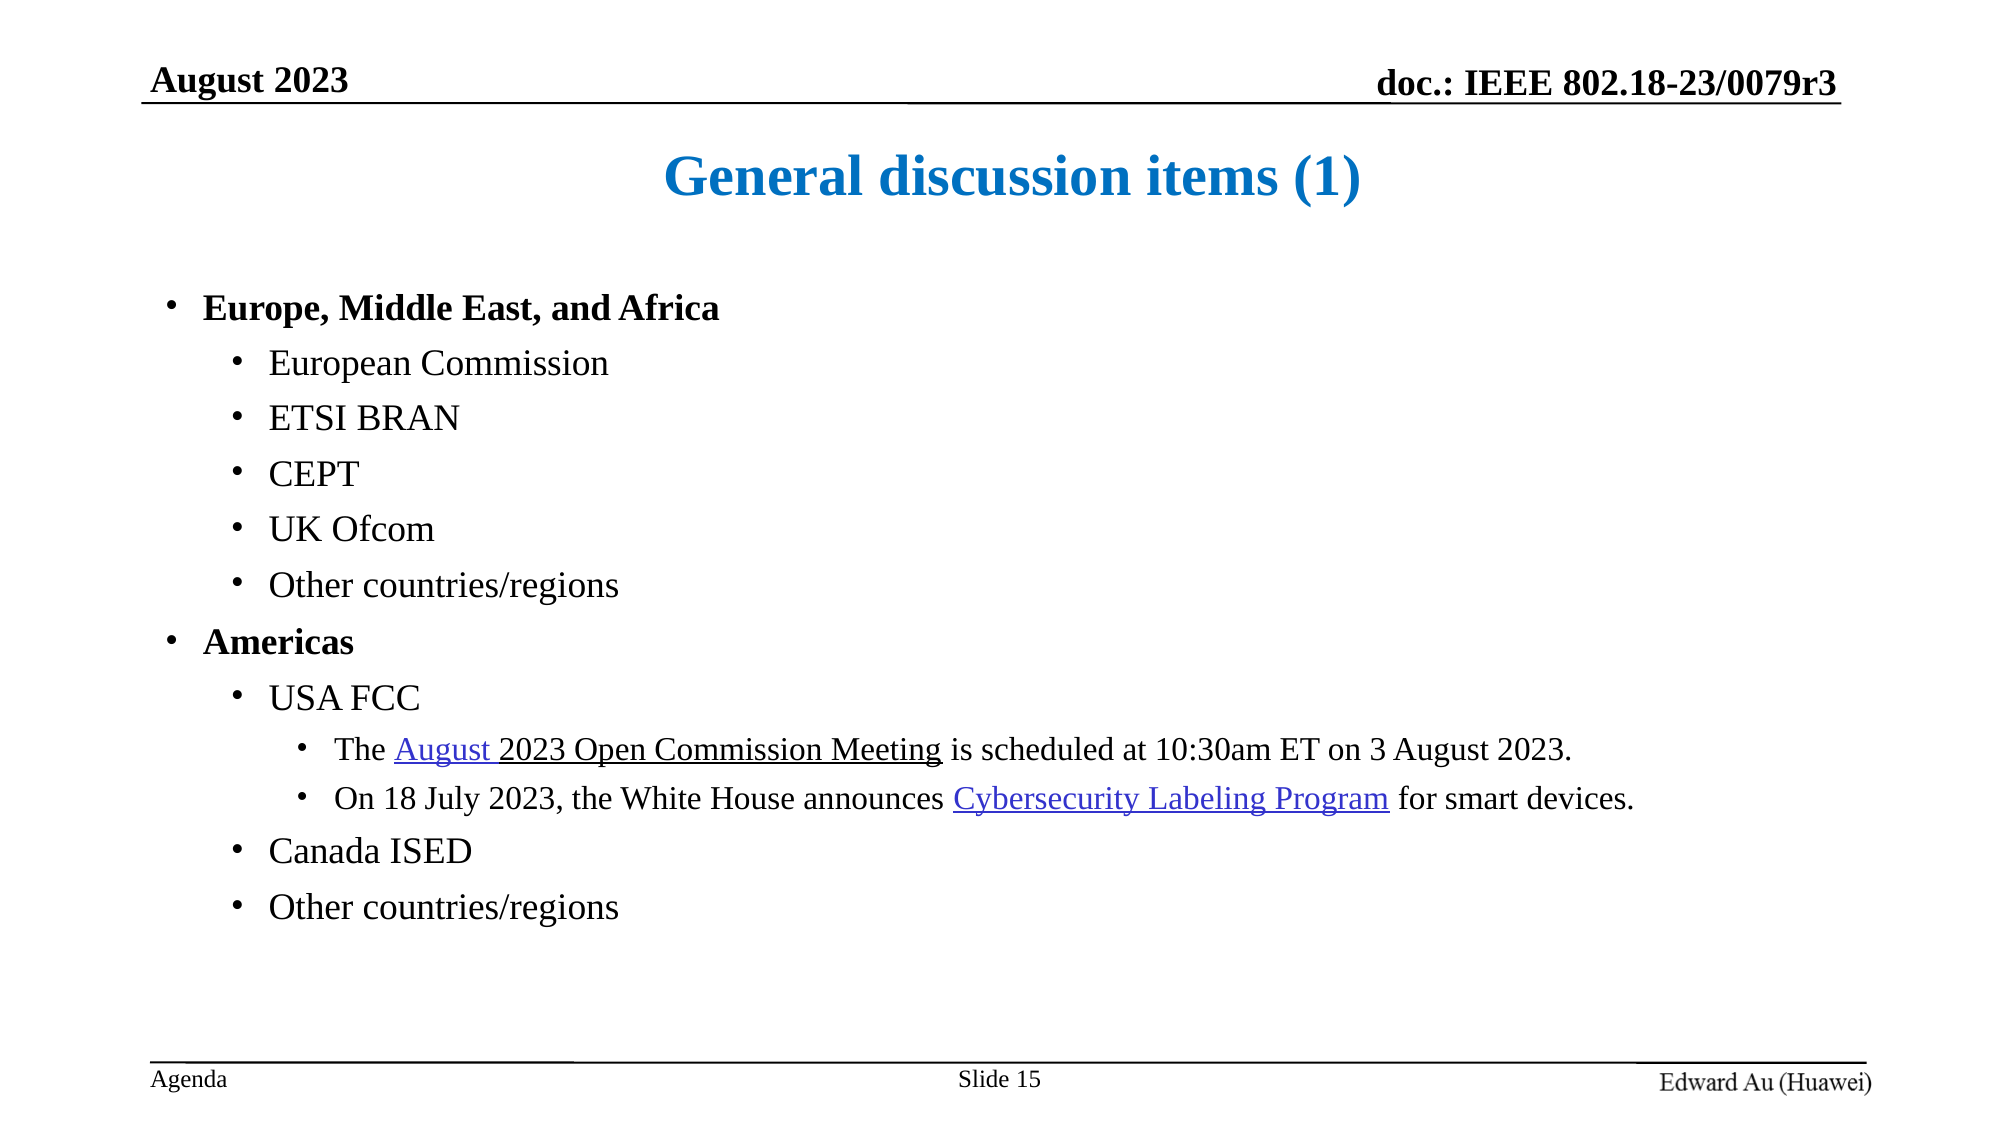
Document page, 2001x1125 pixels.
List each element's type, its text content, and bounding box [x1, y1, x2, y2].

title General discussion items (1) [162, 99, 1864, 246]
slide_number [149, 54, 651, 101]
list Europe, Middle East, and Africa European Commission ETSI BRAN CEPT UK Ofcom Other countries/regions Americas USA FCC The August 2023 Open Commission Meeting is scheduled at 10:30am ET on 3 August 2023. On 18 July 2023, the White House announces Cybersecurity Labeling Program for smart devices. Canada ISED Other countries/regions [149, 274, 1869, 1063]
picture [1174, 1058, 1887, 1113]
slide_number Slide 15 [933, 1063, 1067, 1123]
